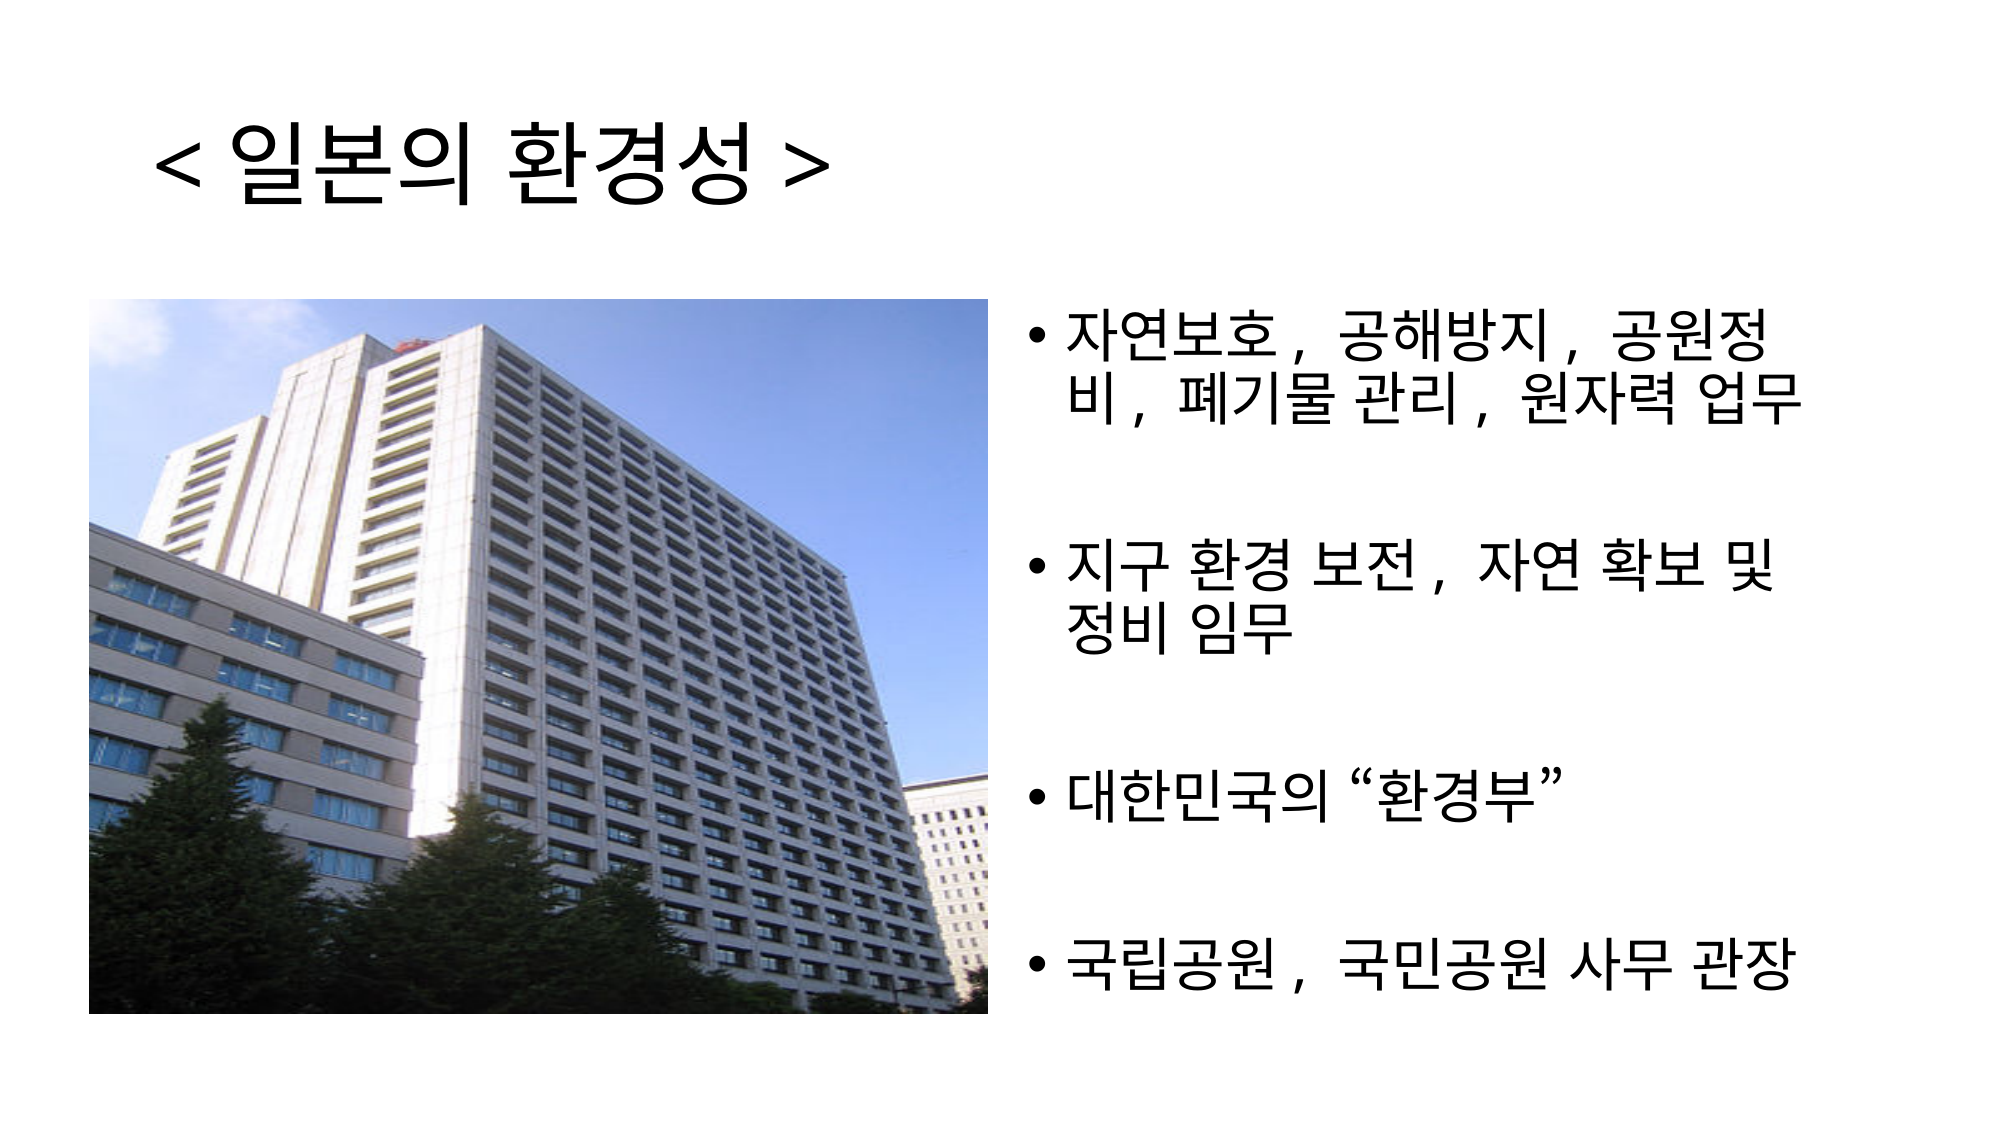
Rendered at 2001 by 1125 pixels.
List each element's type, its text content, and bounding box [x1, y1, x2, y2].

title <일본의 환경성> [137, 59, 1863, 278]
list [89, 299, 988, 1014]
list 자연보호, 공해방지, 공원정비, 폐기물 관리, 원자력 업무 지구 환경 보전, 자연 확보 및 정비 임무 대한민국의 “환경부” 국립공원, 국민공원 사무 관장 [1012, 299, 1863, 1014]
